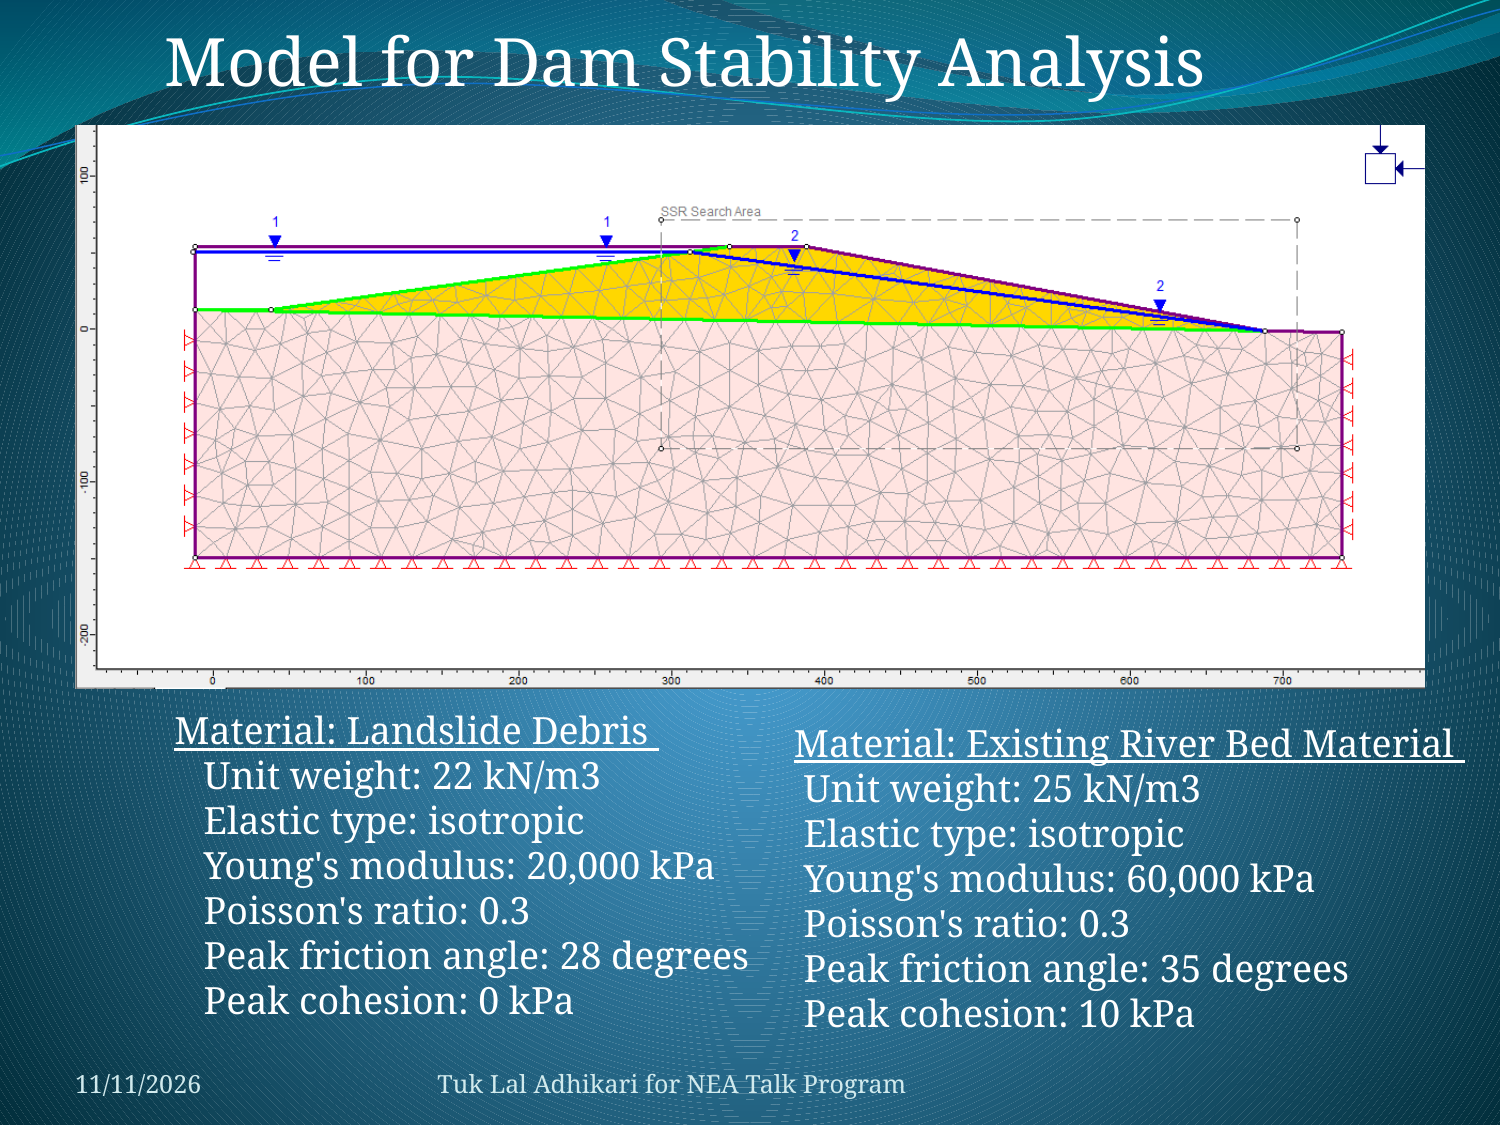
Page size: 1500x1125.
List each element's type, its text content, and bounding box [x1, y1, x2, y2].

footer Tuk Lal Adhikari for NEA Talk Program [437, 1042, 988, 1103]
picture [74, 124, 1426, 690]
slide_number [75, 1042, 425, 1103]
text_box Material: Existing River Bed Material Unit weight: 25 kN/m3 Elastic type: isotropic Young's modulus: 60,000 kPa Poisson's ratio: 0.3 Peak friction angle: 35 degrees Peak cohesion: 10 kPa [749, 712, 1500, 1043]
text_box Model for Dam Stability Analysis [150, 12, 1375, 108]
text_box Material: Landslide Debris Unit weight: 22 kN/m3 Elastic type: isotropic Young's modulus: 20,000 kPa Poisson's ratio: 0.3 Peak friction angle: 28 degrees Peak cohesion: 0 kPa [149, 703, 900, 1120]
